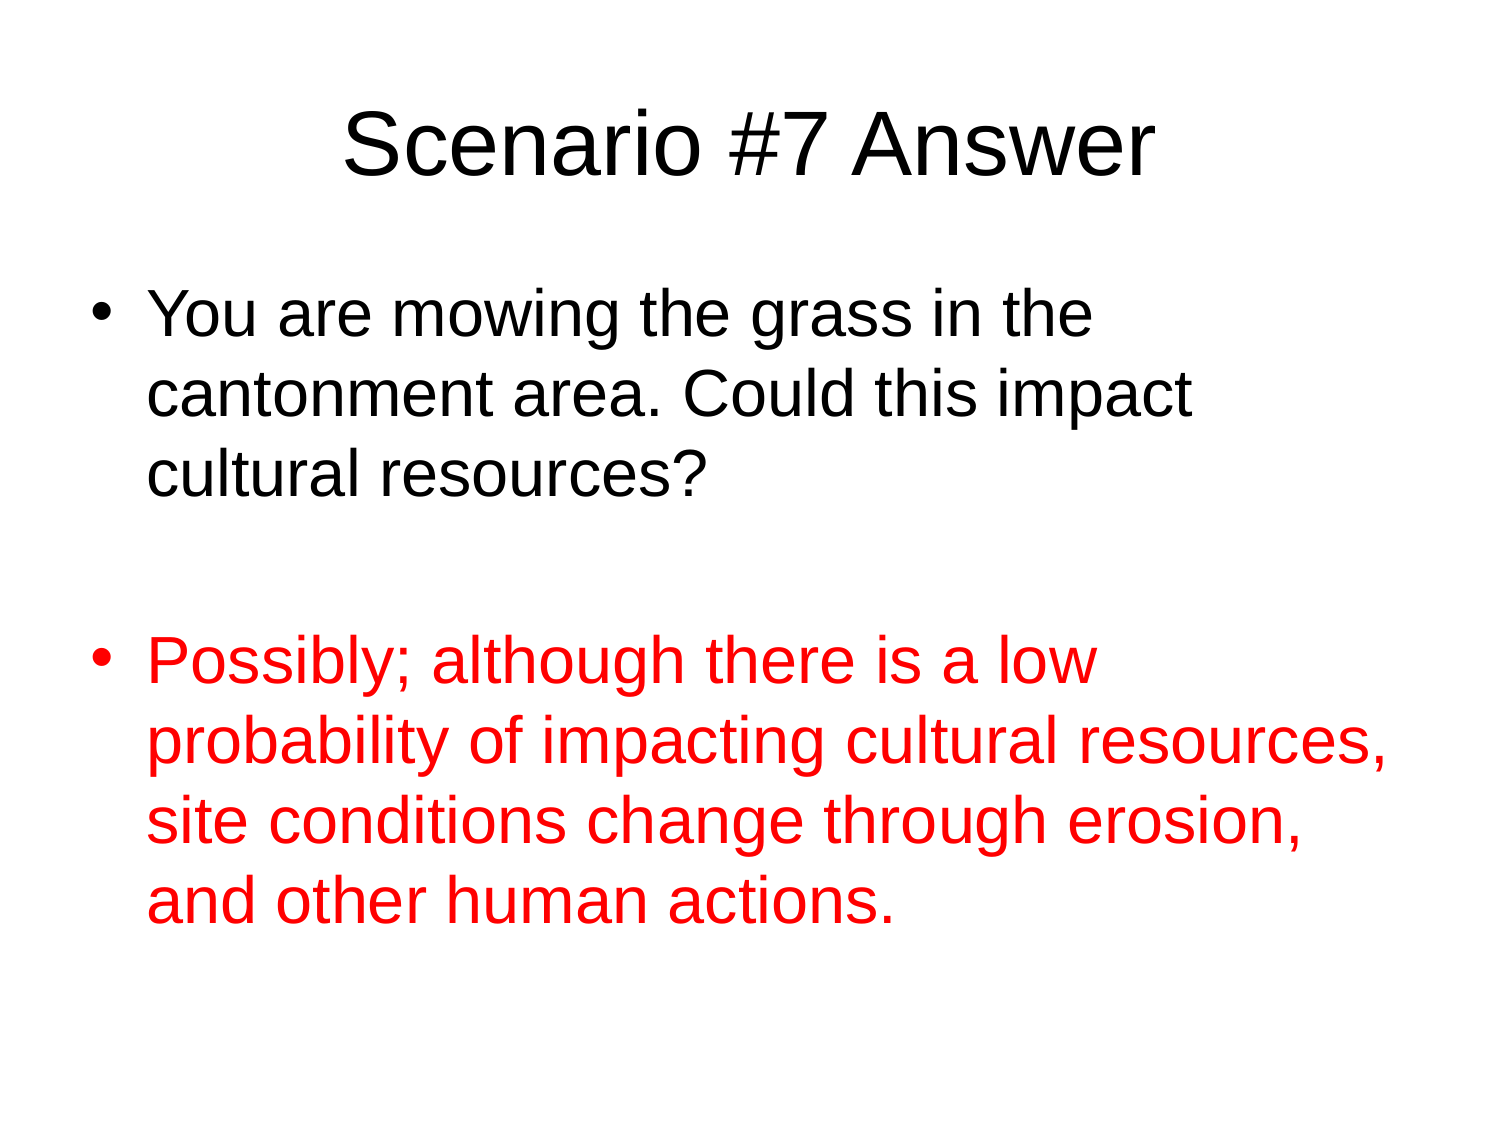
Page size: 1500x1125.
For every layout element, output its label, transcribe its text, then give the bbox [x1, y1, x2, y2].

title Scenario #7 Answer [74, 44, 1426, 233]
list You are mowing the grass in the cantonment area. Could this impact cultural resources? Possibly; although there is a low probability of impacting cultural resources, site conditions change through erosion, and other human actions. [74, 262, 1426, 1034]
